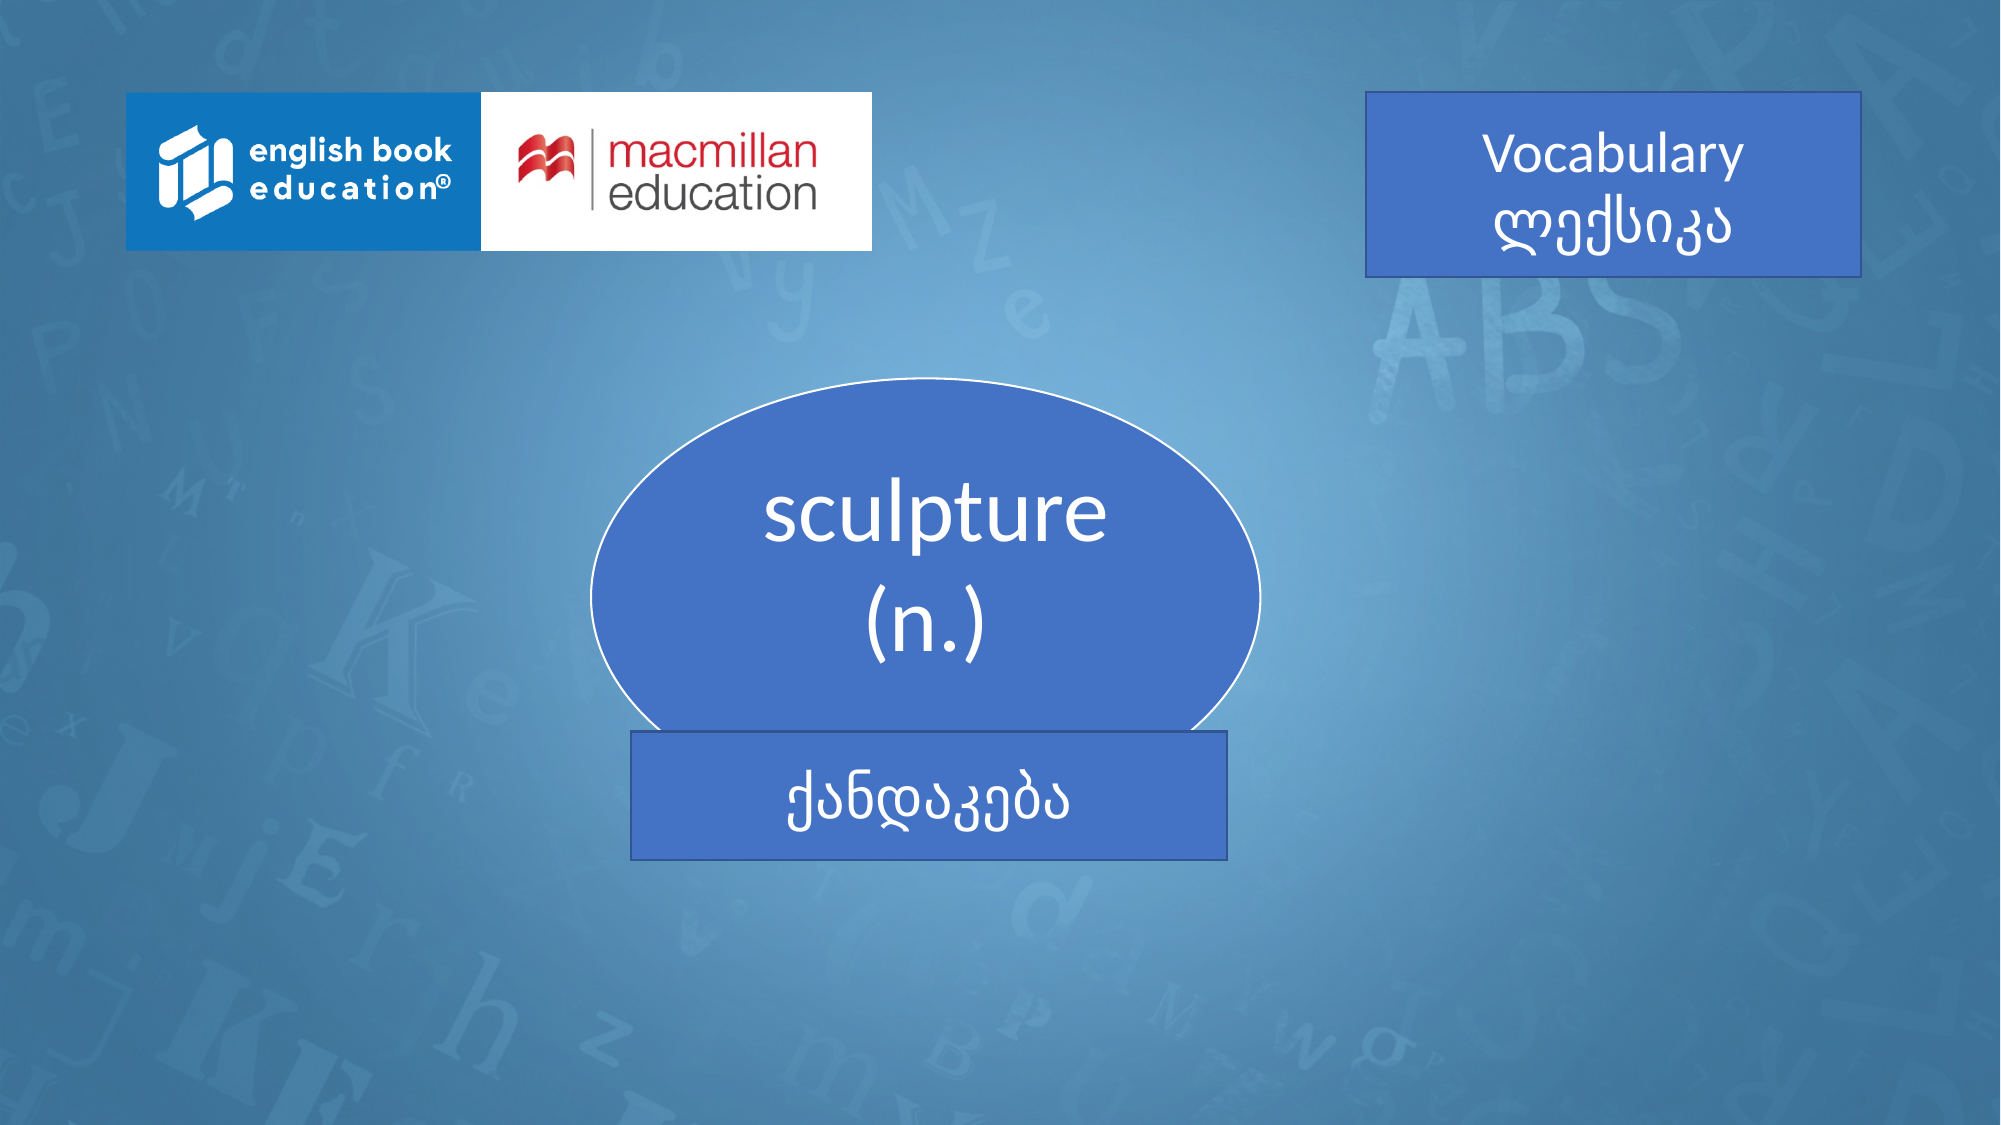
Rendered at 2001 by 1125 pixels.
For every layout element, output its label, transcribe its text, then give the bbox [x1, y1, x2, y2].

picture [0, 0, 2001, 1125]
list [199, 277, 1863, 986]
text_box Vocabulary ლექსიკა [1365, 91, 1862, 278]
text_box ქანდაკება [630, 817, 1228, 861]
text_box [590, 378, 1261, 817]
